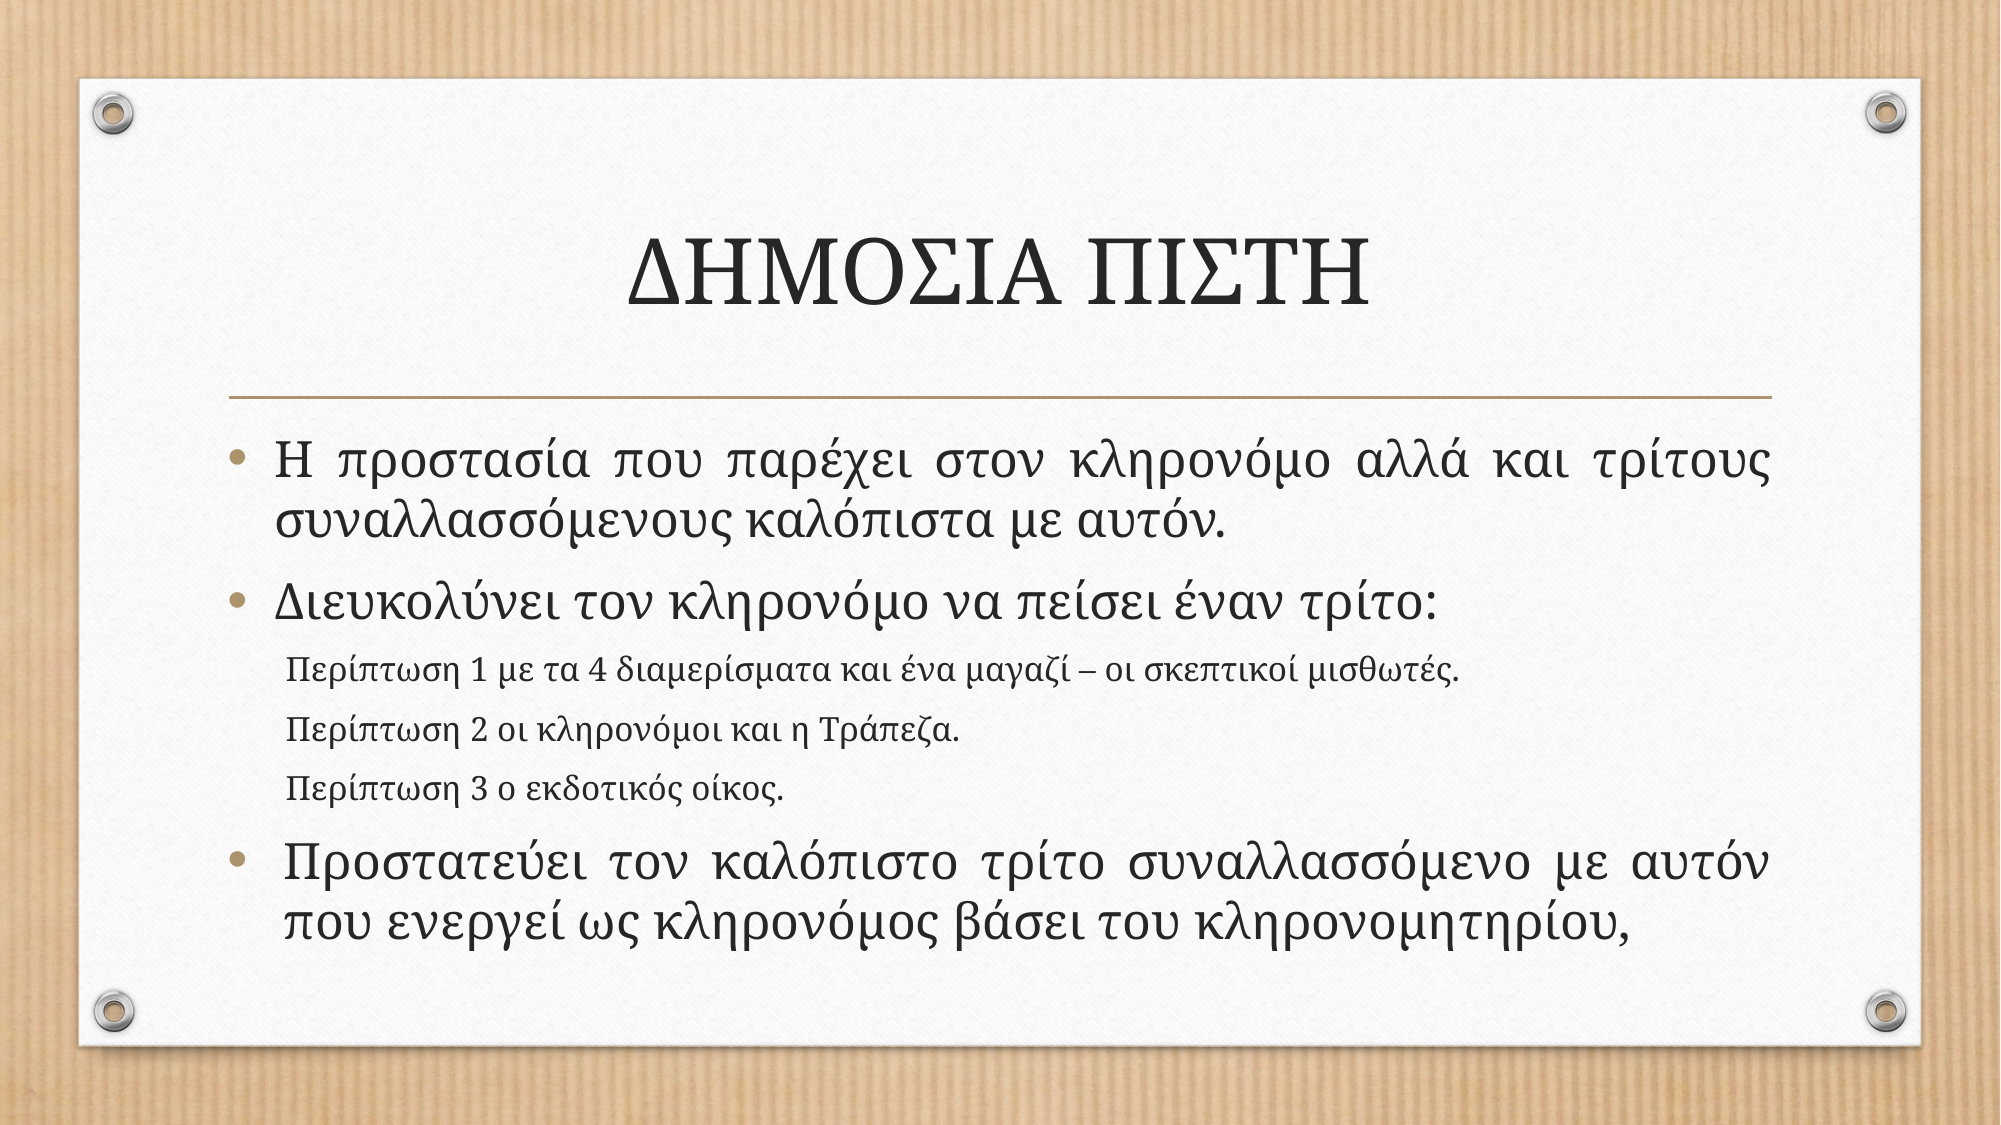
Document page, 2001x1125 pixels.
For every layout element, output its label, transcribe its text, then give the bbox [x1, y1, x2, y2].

title ΔΗΜΟΣΙΑ ΠΙΣΤΗ [212, 161, 1788, 375]
picture [0, 0, 2001, 1125]
list Η προστασία που παρέχει στον κληρονόμο αλλά και τρίτους συναλλασσόμενους καλόπιστα με αυτόν. Διευκολύνει τον κληρονόμο να πείσει έναν τρίτο: Περίπτωση 1 με τα 4 διαμερίσματα και ένα μαγαζί – οι σκεπτικοί μισθωτές. Περίπτωση 2 οι κληρονόμοι και η Τράπεζα. Περίπτωση 3 ο εκδοτικός οίκος. Προστατεύει τον καλόπιστο τρίτο συναλλασσόμενο με αυτόν που ενεργεί ως κληρονόμος βάσει του κληρονομητηρίου, [212, 419, 1788, 964]
